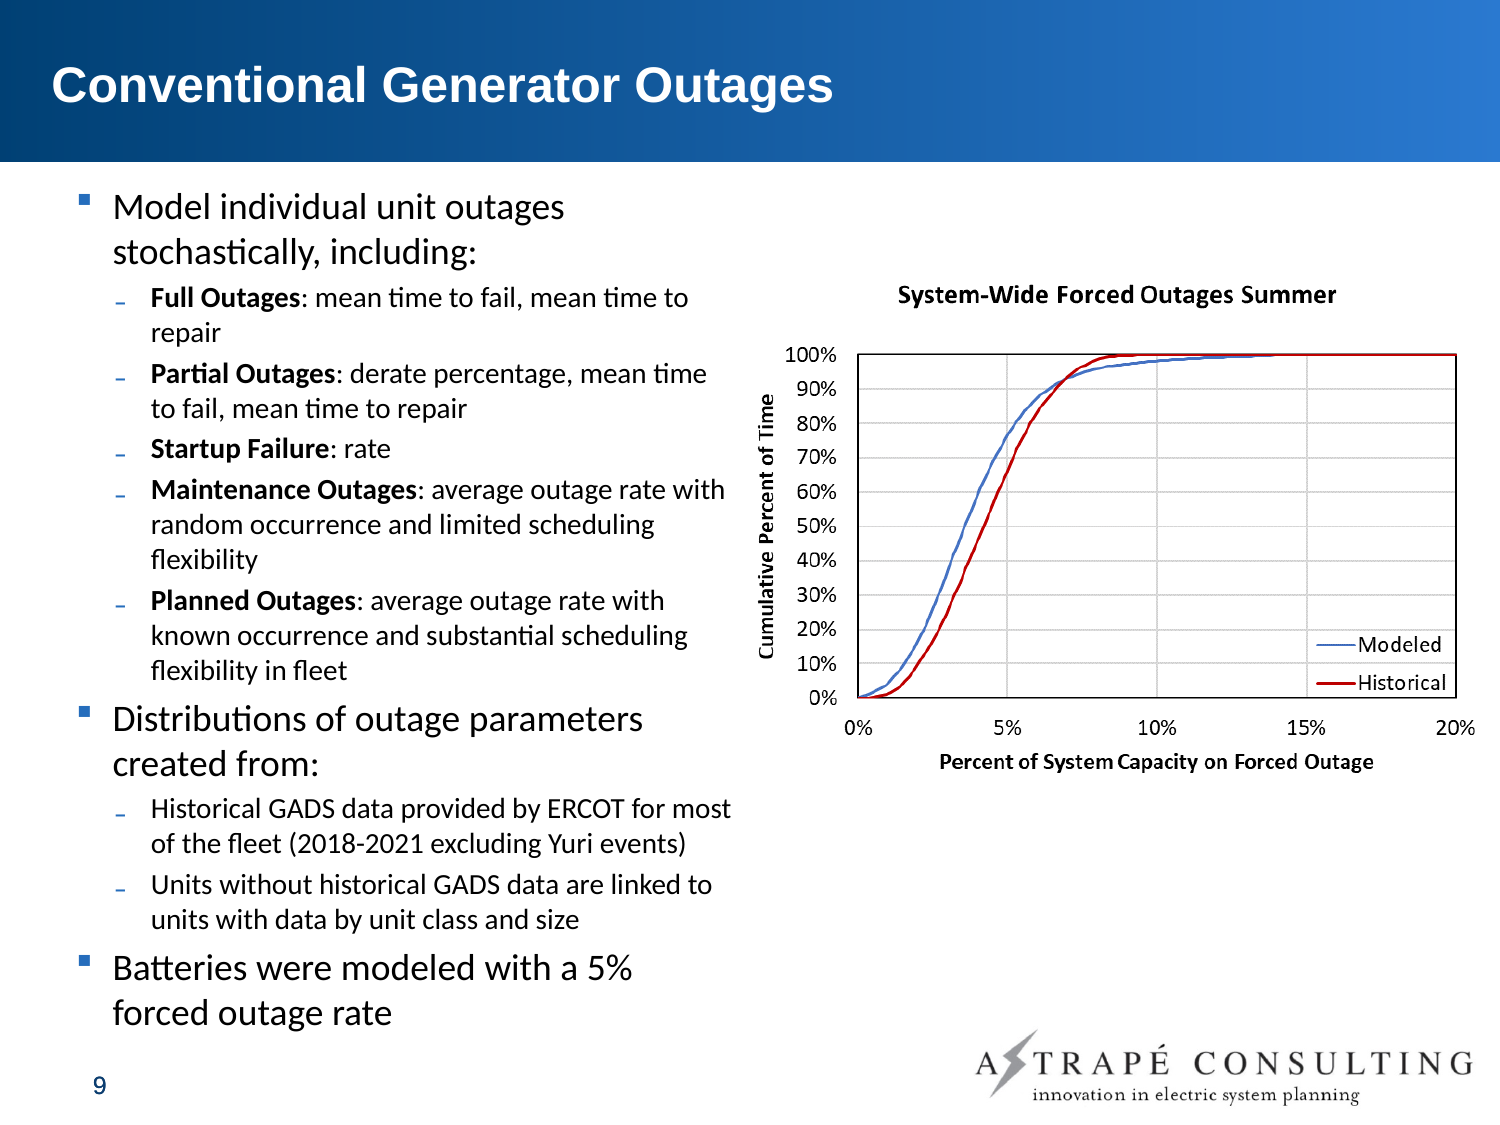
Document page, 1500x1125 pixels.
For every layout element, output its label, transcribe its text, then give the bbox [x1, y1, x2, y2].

title Conventional Generator Outages [51, 22, 1451, 122]
text_box Model individual unit outages stochastically, including: Full Outages: mean time to fail, mean time to repair Partial Outages: derate percentage, mean time to fail, mean time to repair Startup Failure: rate Maintenance Outages: average outage rate with random occurrence and limited scheduling flexibility Planned Outages: average outage rate with known occurrence and substantial scheduling flexibility in fleet Distributions of outage parameters created from: Historical GADS data provided by ERCOT for most of the fleet (2018-2021 excluding Yuri events) Units without historical GADS data are linked to units with data by unit class and size Batteries were modeled with a 5% forced outage rate [37, 174, 750, 972]
picture [733, 261, 1500, 778]
picture [973, 1026, 1477, 1125]
